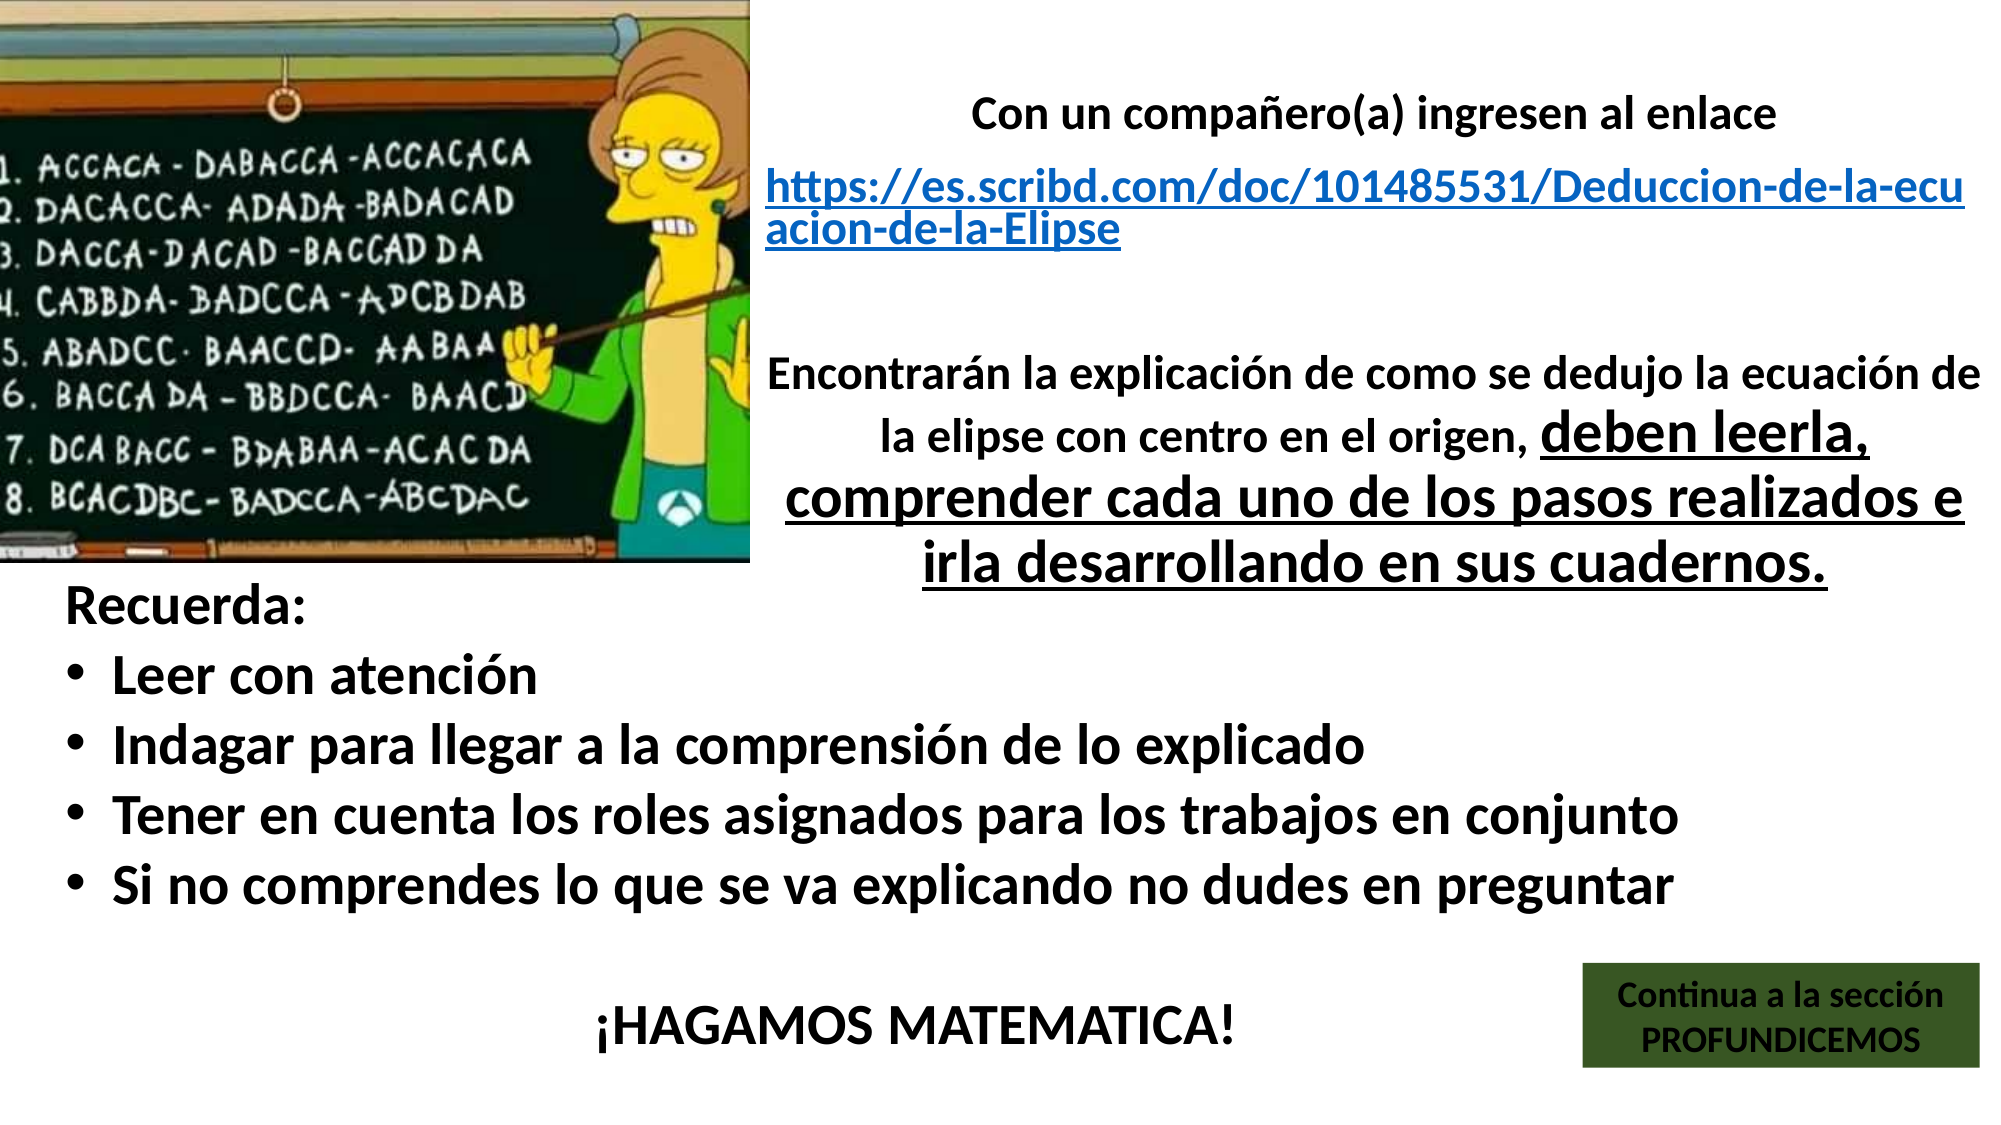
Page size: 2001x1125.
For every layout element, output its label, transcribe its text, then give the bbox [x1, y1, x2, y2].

text_box Recuerda: Leer con atención Indagar para llegar a la comprensión de lo explicado Tener en cuenta los roles asignados para los trabajos en conjunto Si no comprendes lo que se va explicando no dudes en preguntar ¡HAGAMOS MATEMATICA! [50, 559, 1782, 1064]
picture [0, 0, 750, 563]
subtitle Con un compañero(a) ingresen al enlace https://es.scribd.com/doc/101485531/Deduccion-de-la-ecuacion-de-la-Elipse Encontrarán la explicación de como se dedujo la ecuación de la elipse con centro en el origen, deben leerla, comprender cada uno de los pasos realizados e irla desarrollando en sus cuadernos. [750, 80, 2000, 563]
text_box Continua a la sección PROFUNDICEMOS [1582, 962, 1980, 1068]
